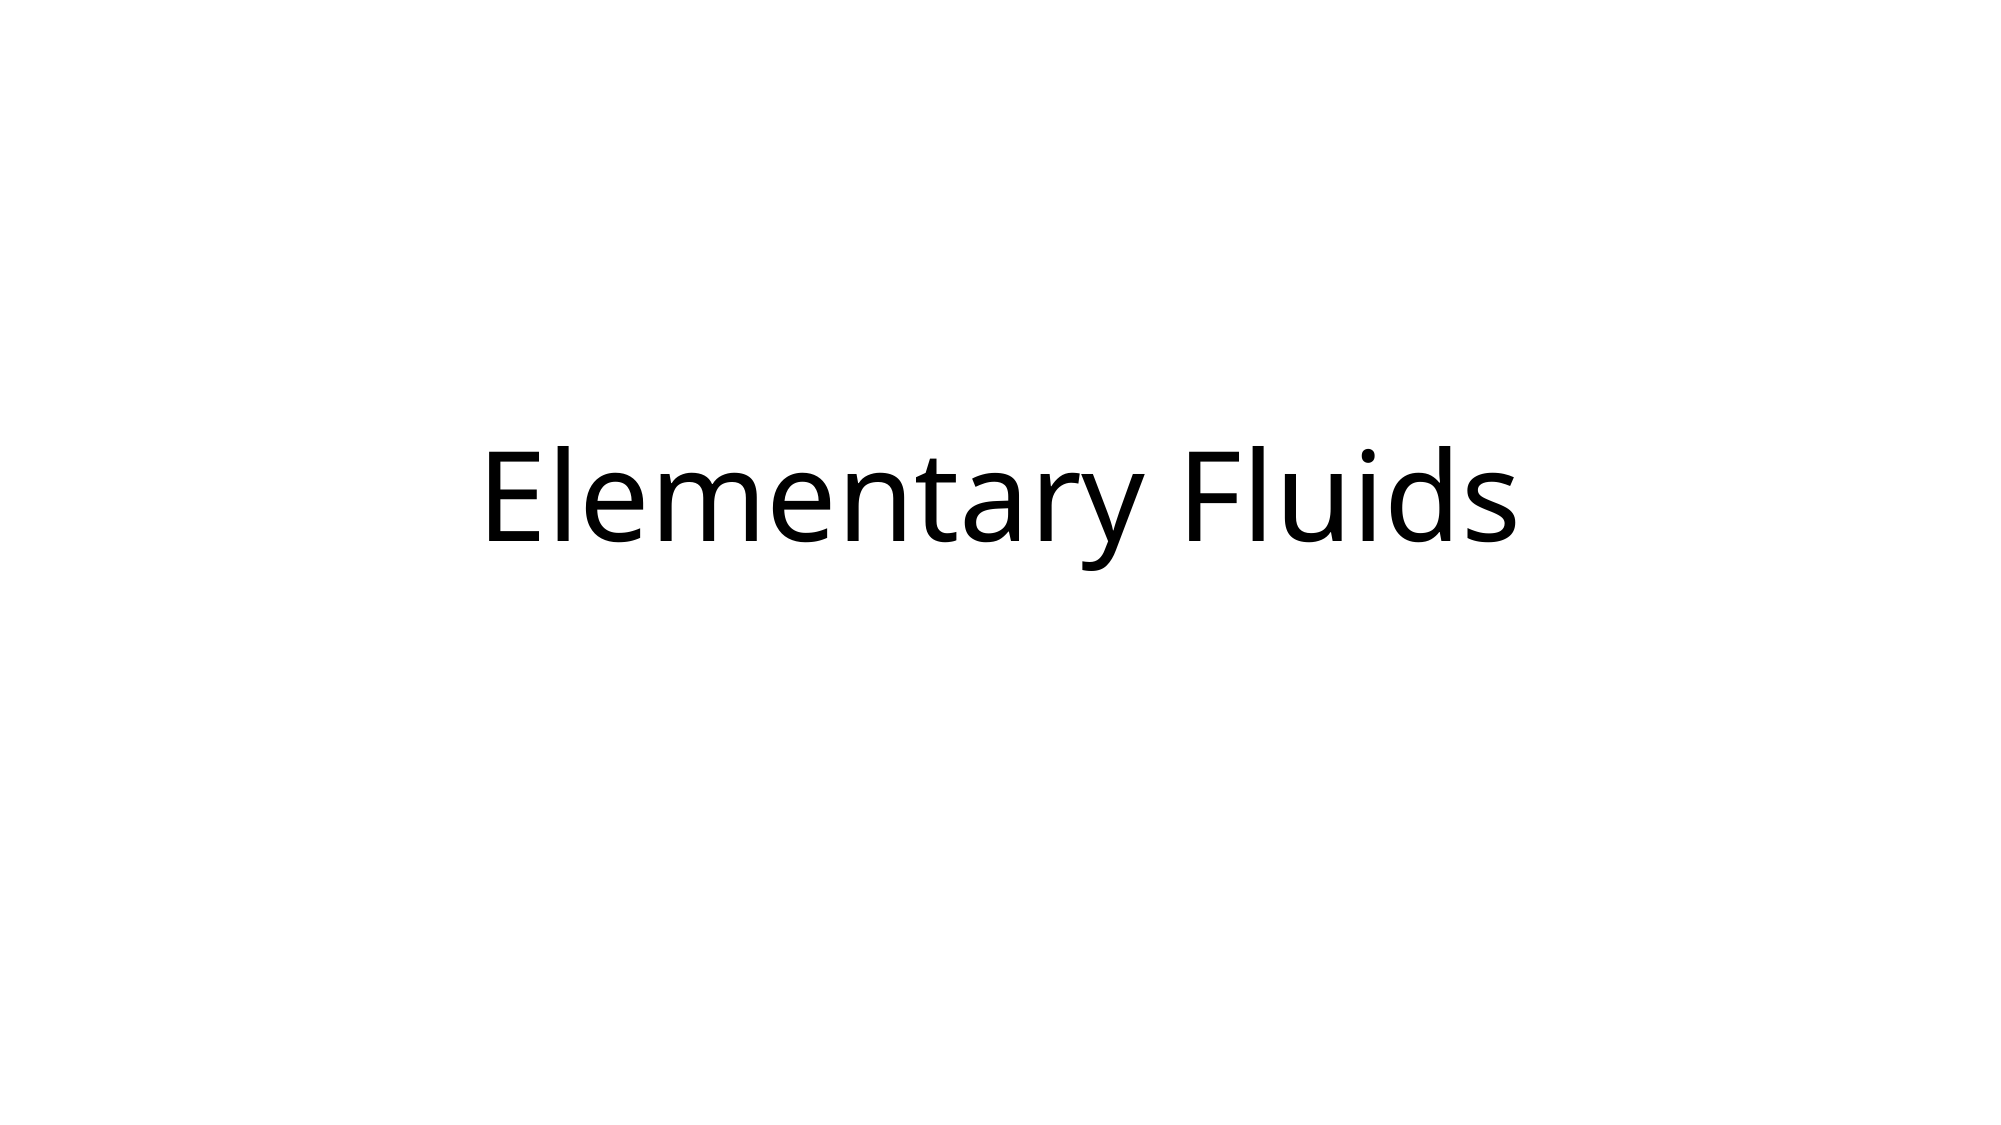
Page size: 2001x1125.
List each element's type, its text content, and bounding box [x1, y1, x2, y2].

title Elementary Fluids [249, 184, 1750, 576]
